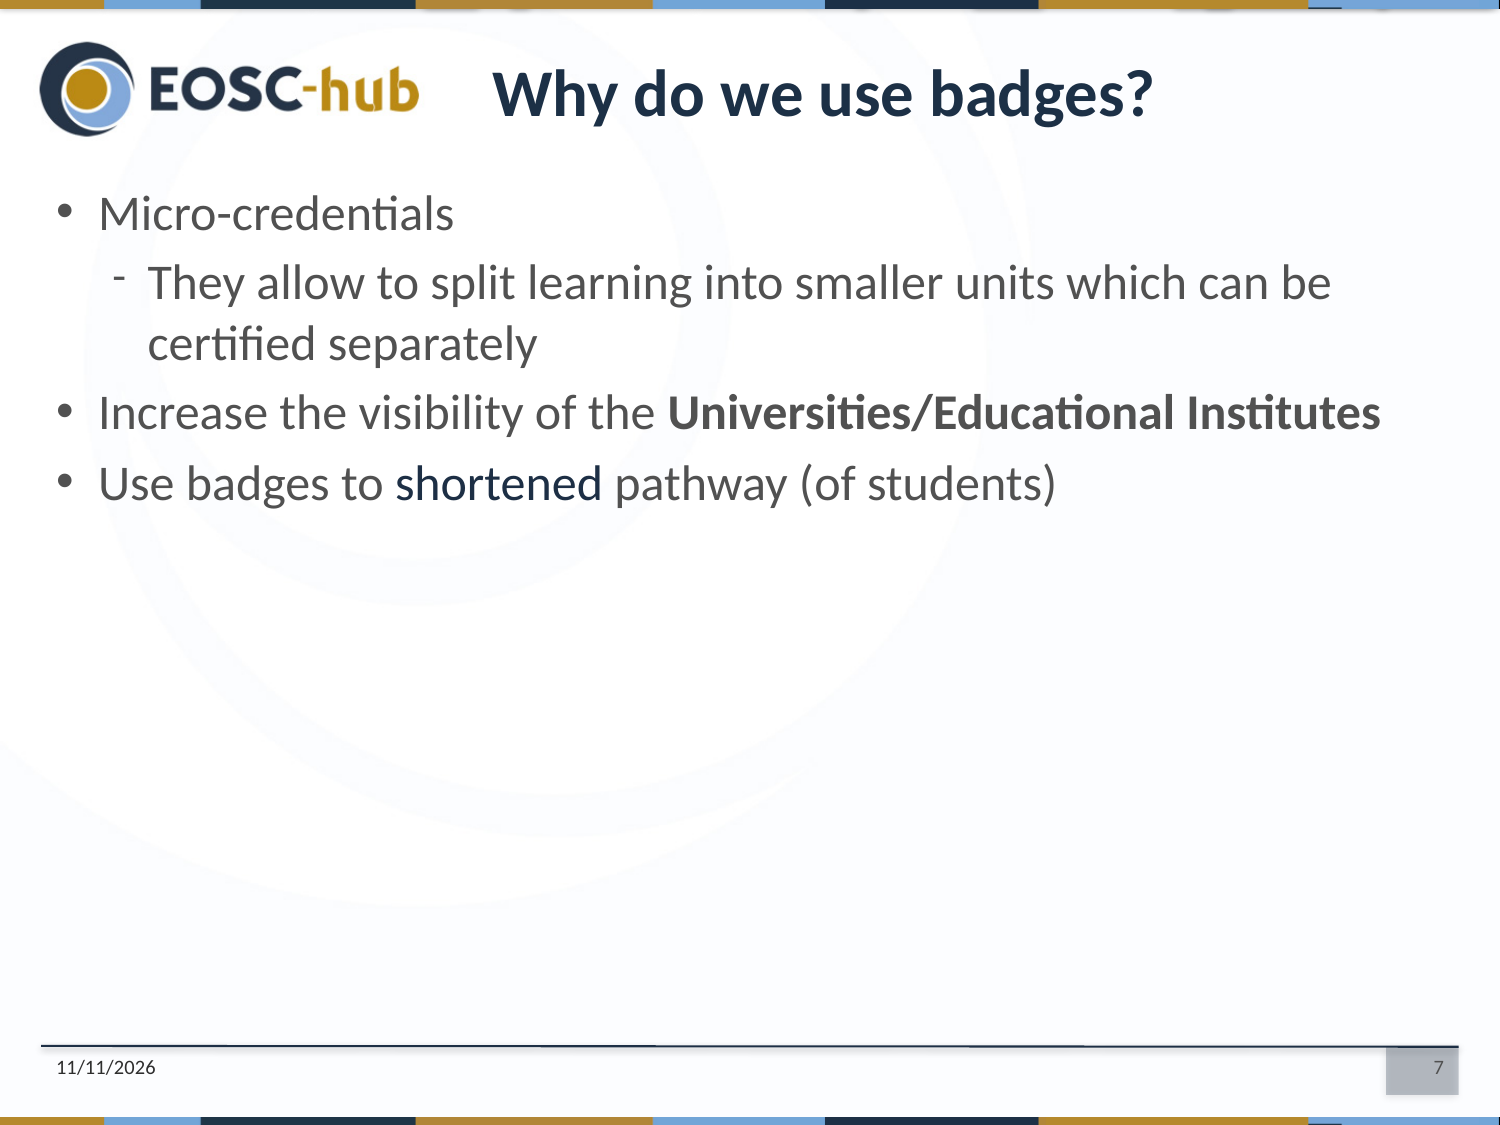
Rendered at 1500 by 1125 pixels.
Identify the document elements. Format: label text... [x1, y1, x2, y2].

list Micro-credentials They allow to split learning into smaller units which can be certified separately Increase the visibility of the Universities/Educational Institutes Use badges to shortened pathway (of students) [41, 172, 1459, 964]
picture [0, 0, 1500, 1125]
slide_number 7 [1074, 1046, 1459, 1094]
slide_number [41, 1046, 392, 1094]
list Why do we use badges? [477, 42, 1459, 185]
